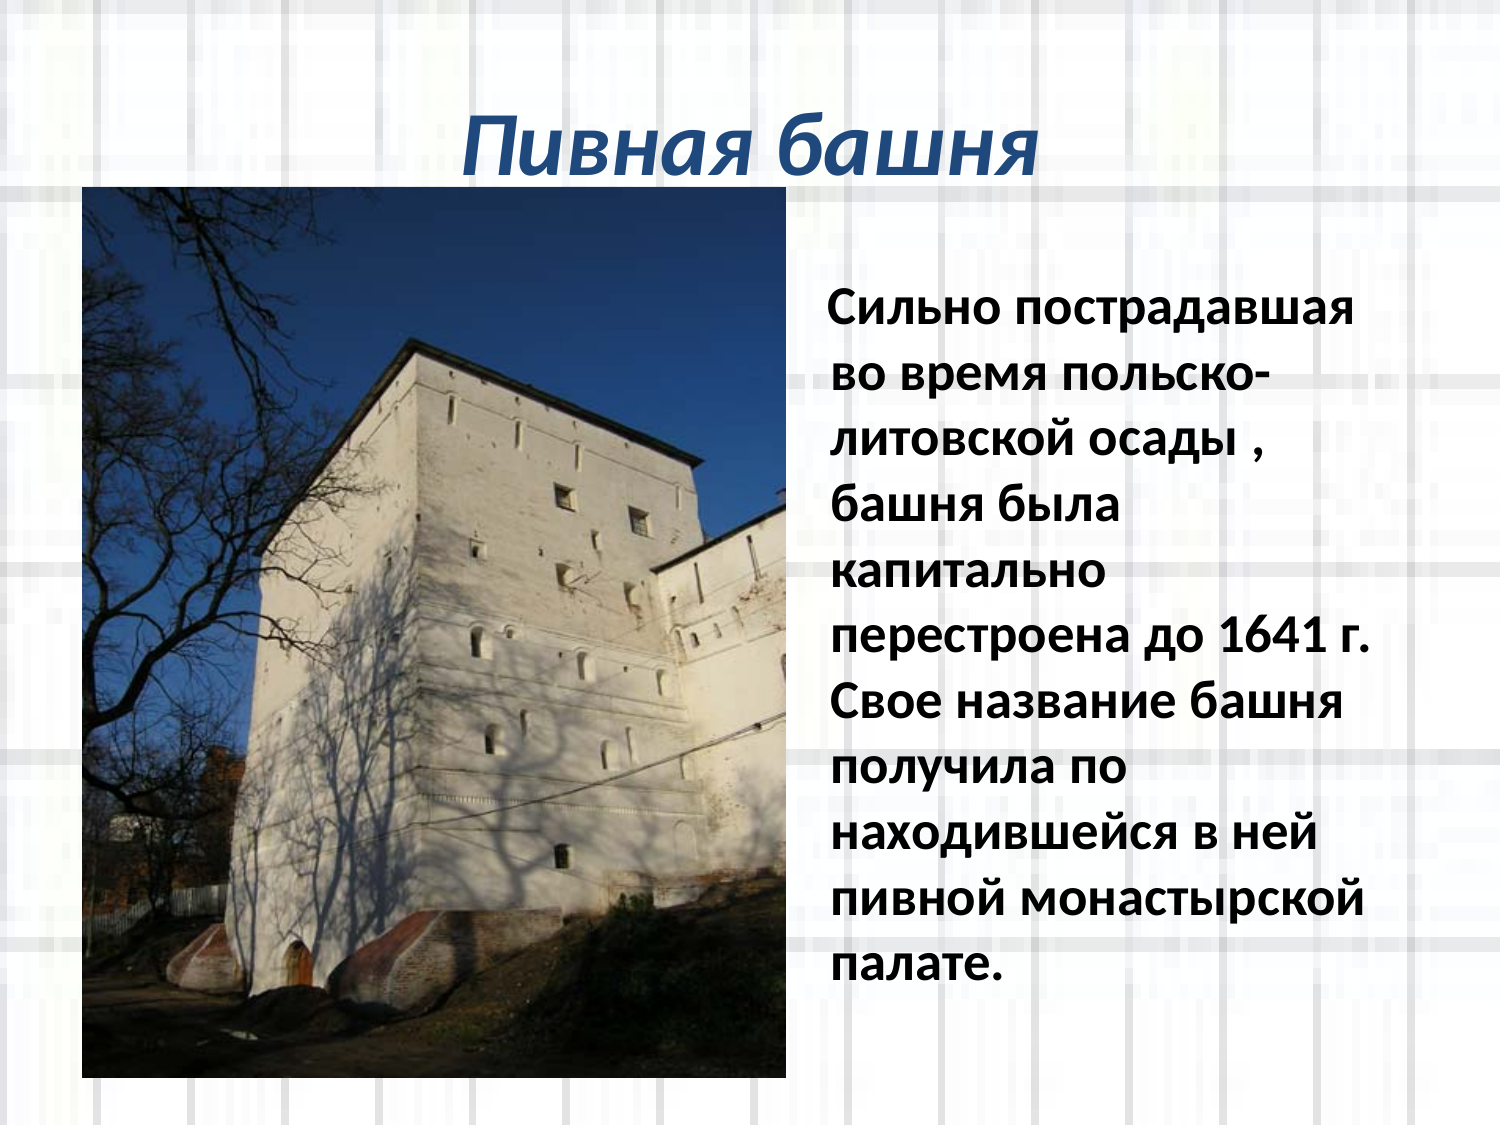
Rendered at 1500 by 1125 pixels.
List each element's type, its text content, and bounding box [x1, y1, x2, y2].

title Пивная башня [75, 45, 1425, 233]
list Сильно пострадавшая во время польско-литовской осады , башня была капитально перестроена до 1641 г. Свое название башня получила по находившейся в ней пивной монастырской палате. [791, 262, 1425, 1005]
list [81, 187, 786, 1079]
picture [0, 0, 1500, 1125]
